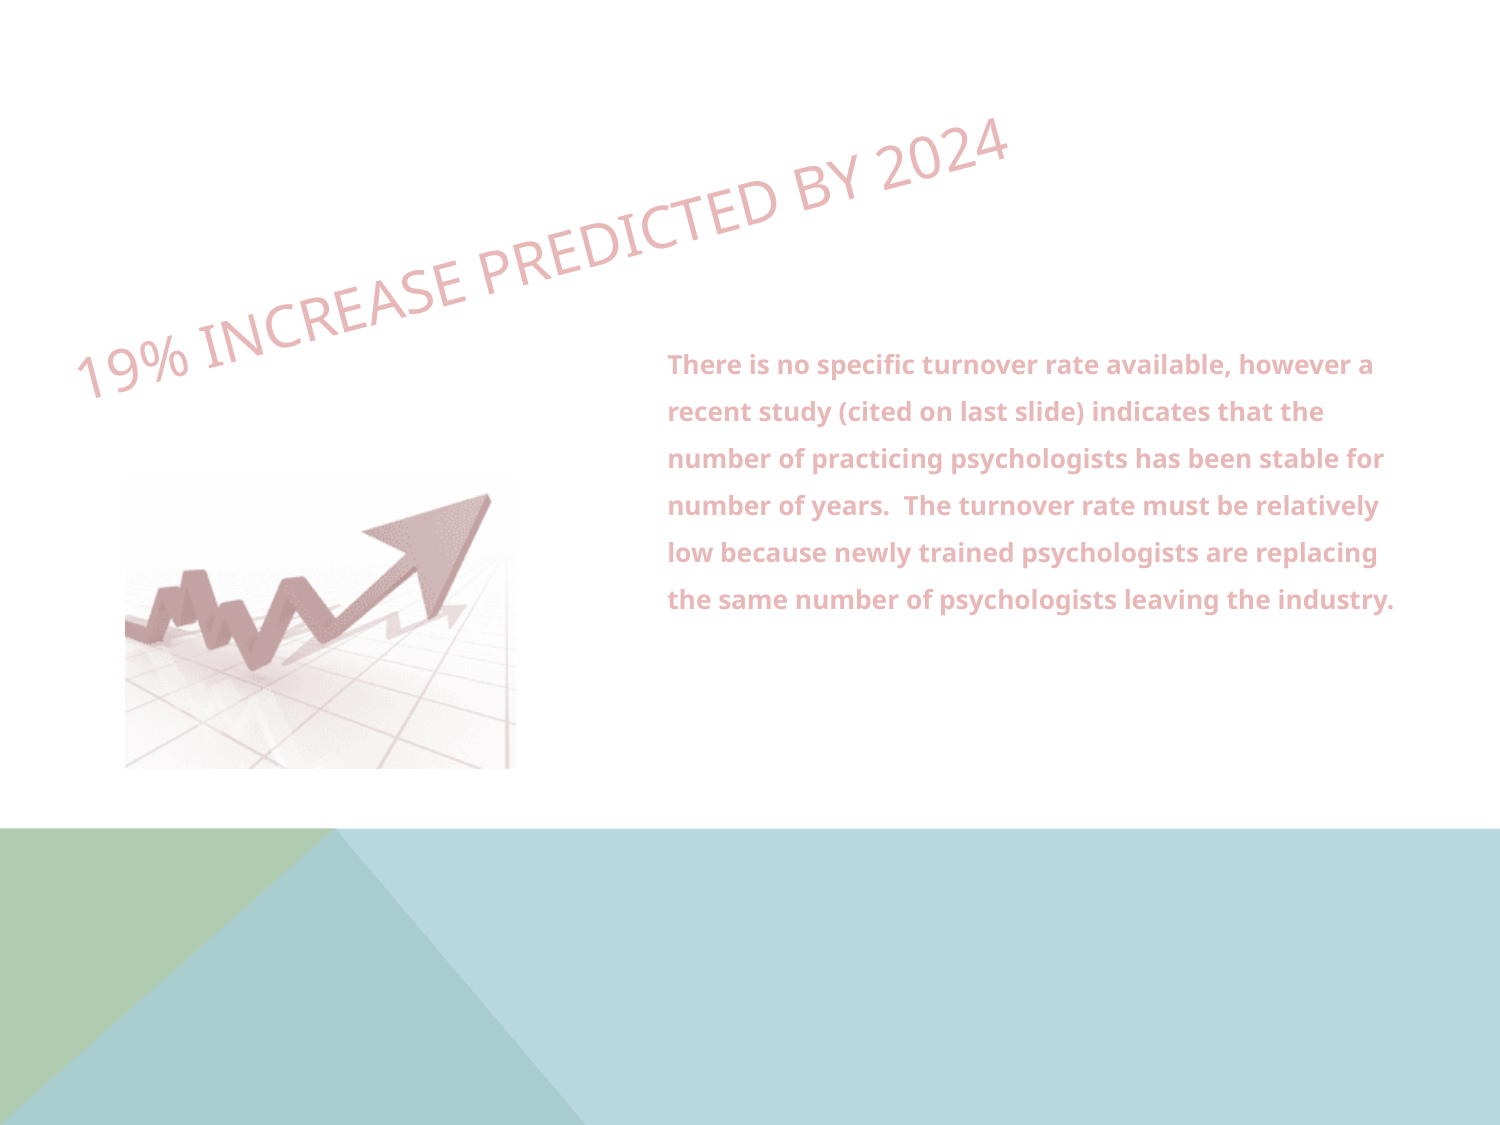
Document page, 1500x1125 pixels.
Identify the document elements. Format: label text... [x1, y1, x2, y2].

title 19% Increase predicted by 2024 [50, 24, 1266, 428]
picture [124, 474, 516, 769]
list There is no specific turnover rate available, however a recent study (cited on last slide) indicates that the number of practicing psychologists has been stable for number of years. The turnover rate must be relatively low because newly trained psychologists are replacing the same number of psychologists leaving the industry. [600, 324, 1413, 663]
